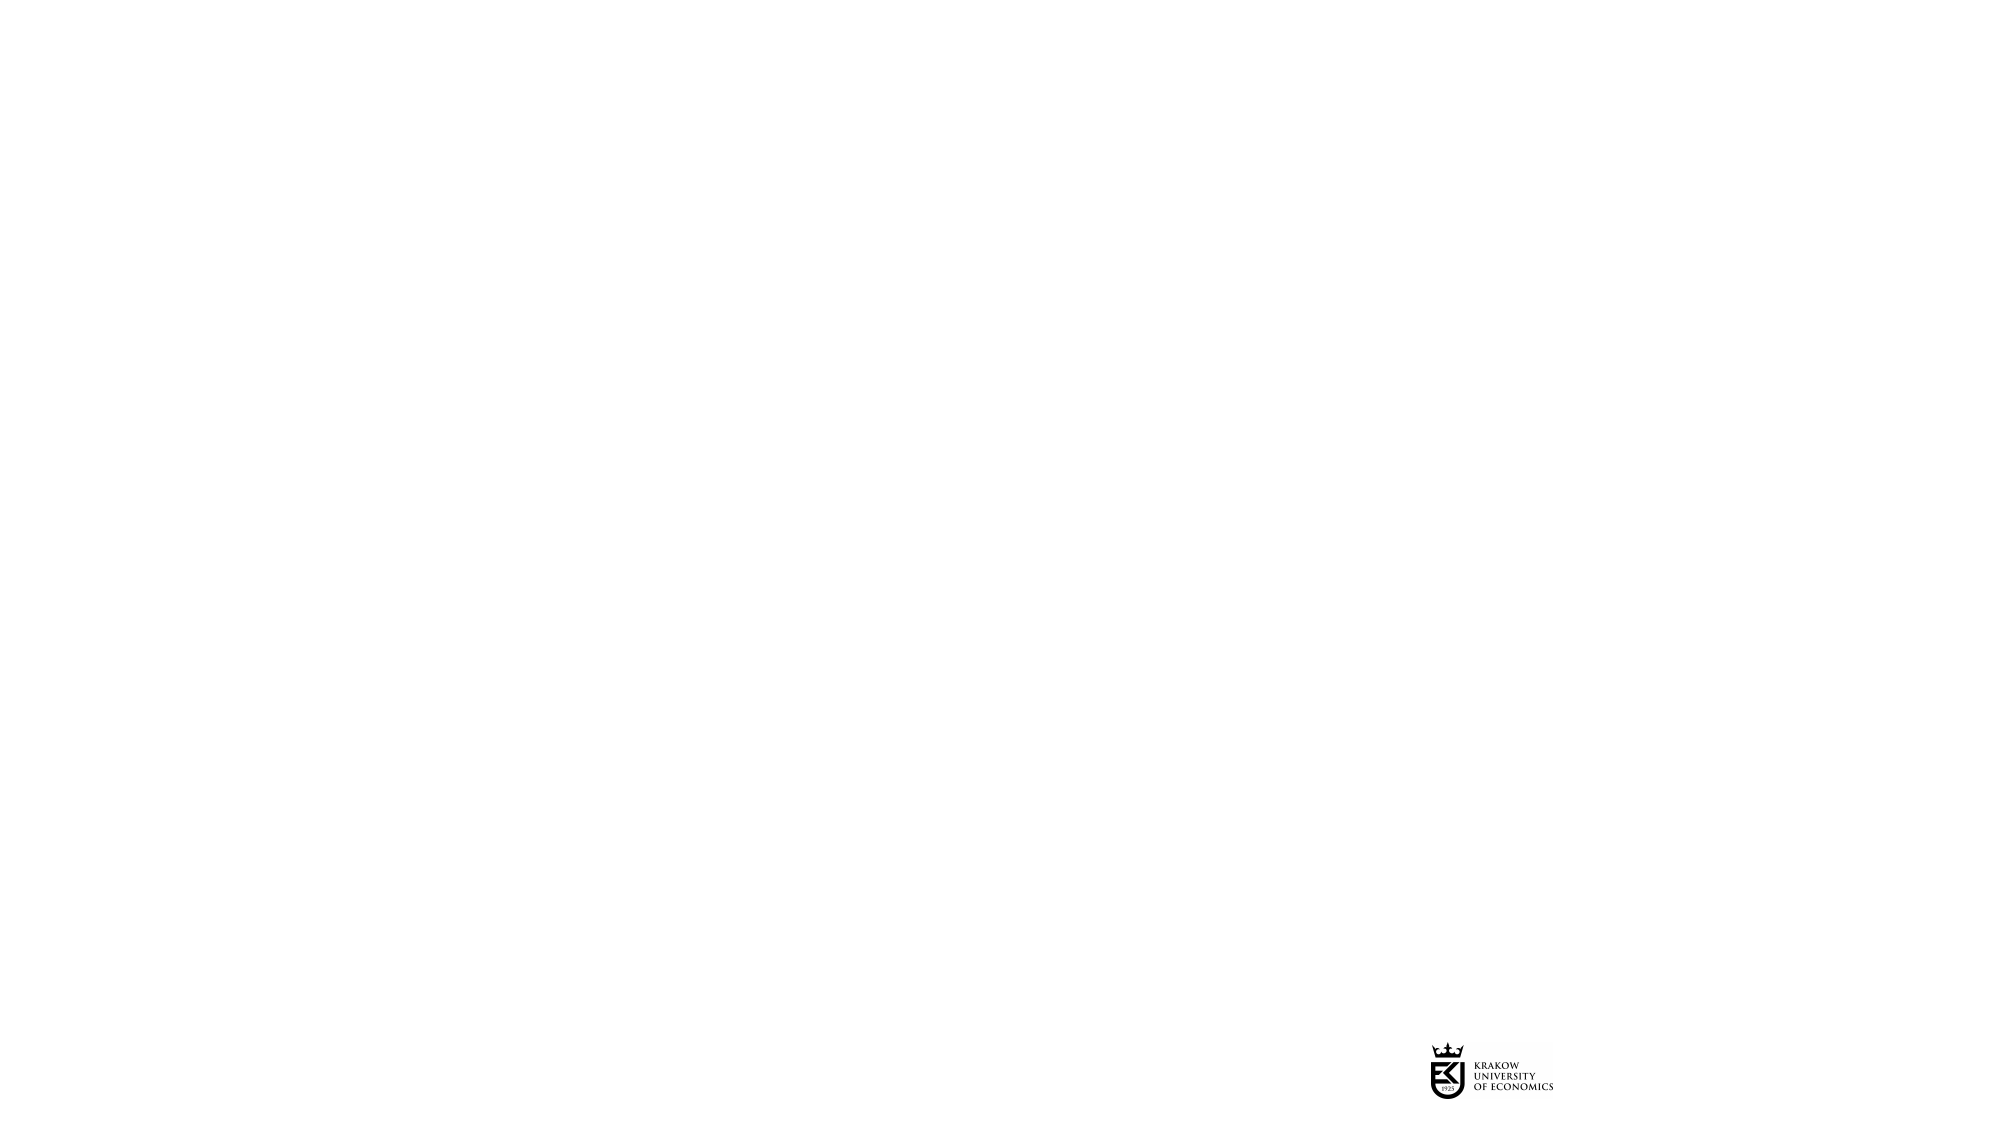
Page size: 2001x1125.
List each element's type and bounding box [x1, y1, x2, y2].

picture [1431, 1042, 1553, 1099]
